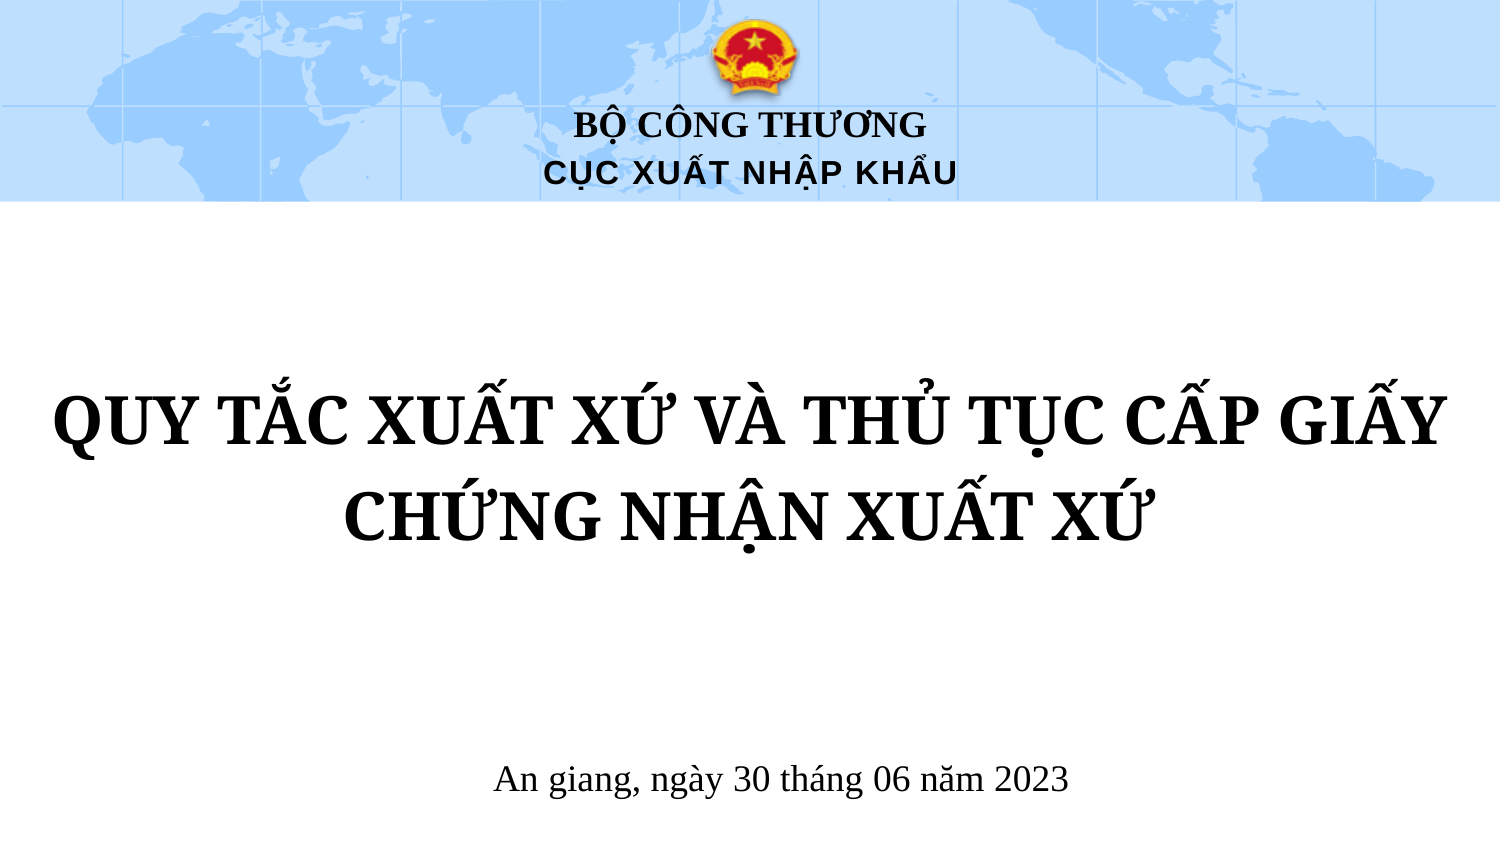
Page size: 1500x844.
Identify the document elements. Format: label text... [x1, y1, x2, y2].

picture [710, 18, 800, 96]
title QUY TẮC XUẤT XỨ VÀ THỦ TỤC CẤP GIẤY CHỨNG NHẬN XUẤT XỨ [24, 271, 1475, 638]
subtitle An giang, ngày 30 tháng 06 năm 2023 [125, 746, 1438, 794]
